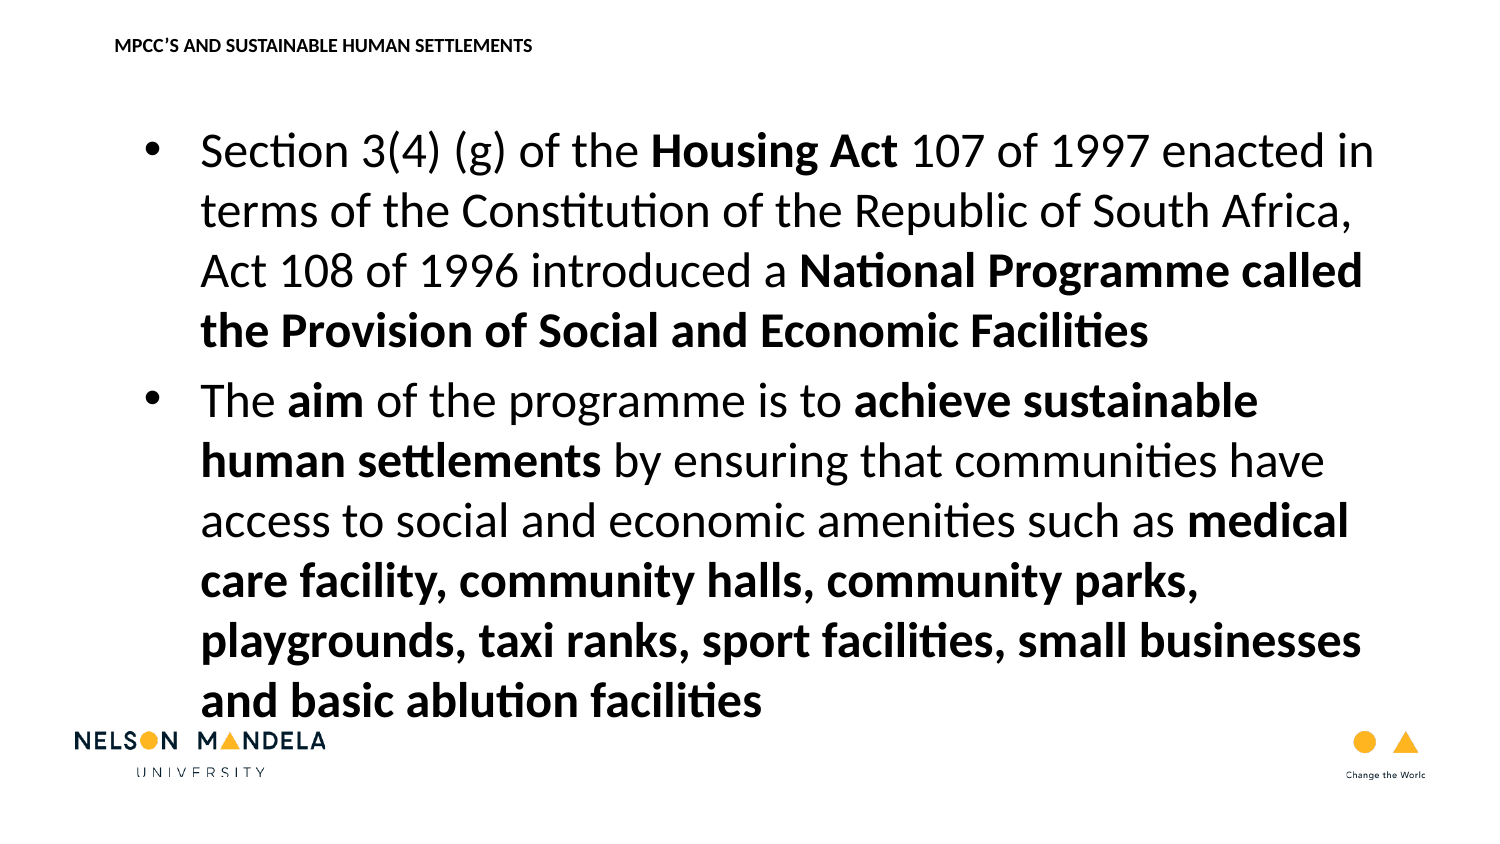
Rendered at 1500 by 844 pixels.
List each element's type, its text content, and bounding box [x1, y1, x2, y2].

text_box MPCC’S AND SUSTAINABLE HUMAN SETTLEMENTS RRCH BACKGROUND [99, 25, 1341, 111]
text_box Section 3(4) (g) of the Housing Act 107 of 1997 enacted in terms of the Constitution of the Republic of South Africa, Act 108 of 1996 introduced a National Programme called the Provision of Social and Economic Facilities The aim of the programme is to achieve sustainable human settlements by ensuring that communities have access to social and economic amenities such as medical care facility, community halls, community parks, playgrounds, taxi ranks, sport facilities, small businesses and basic ablution facilities [129, 110, 1410, 742]
